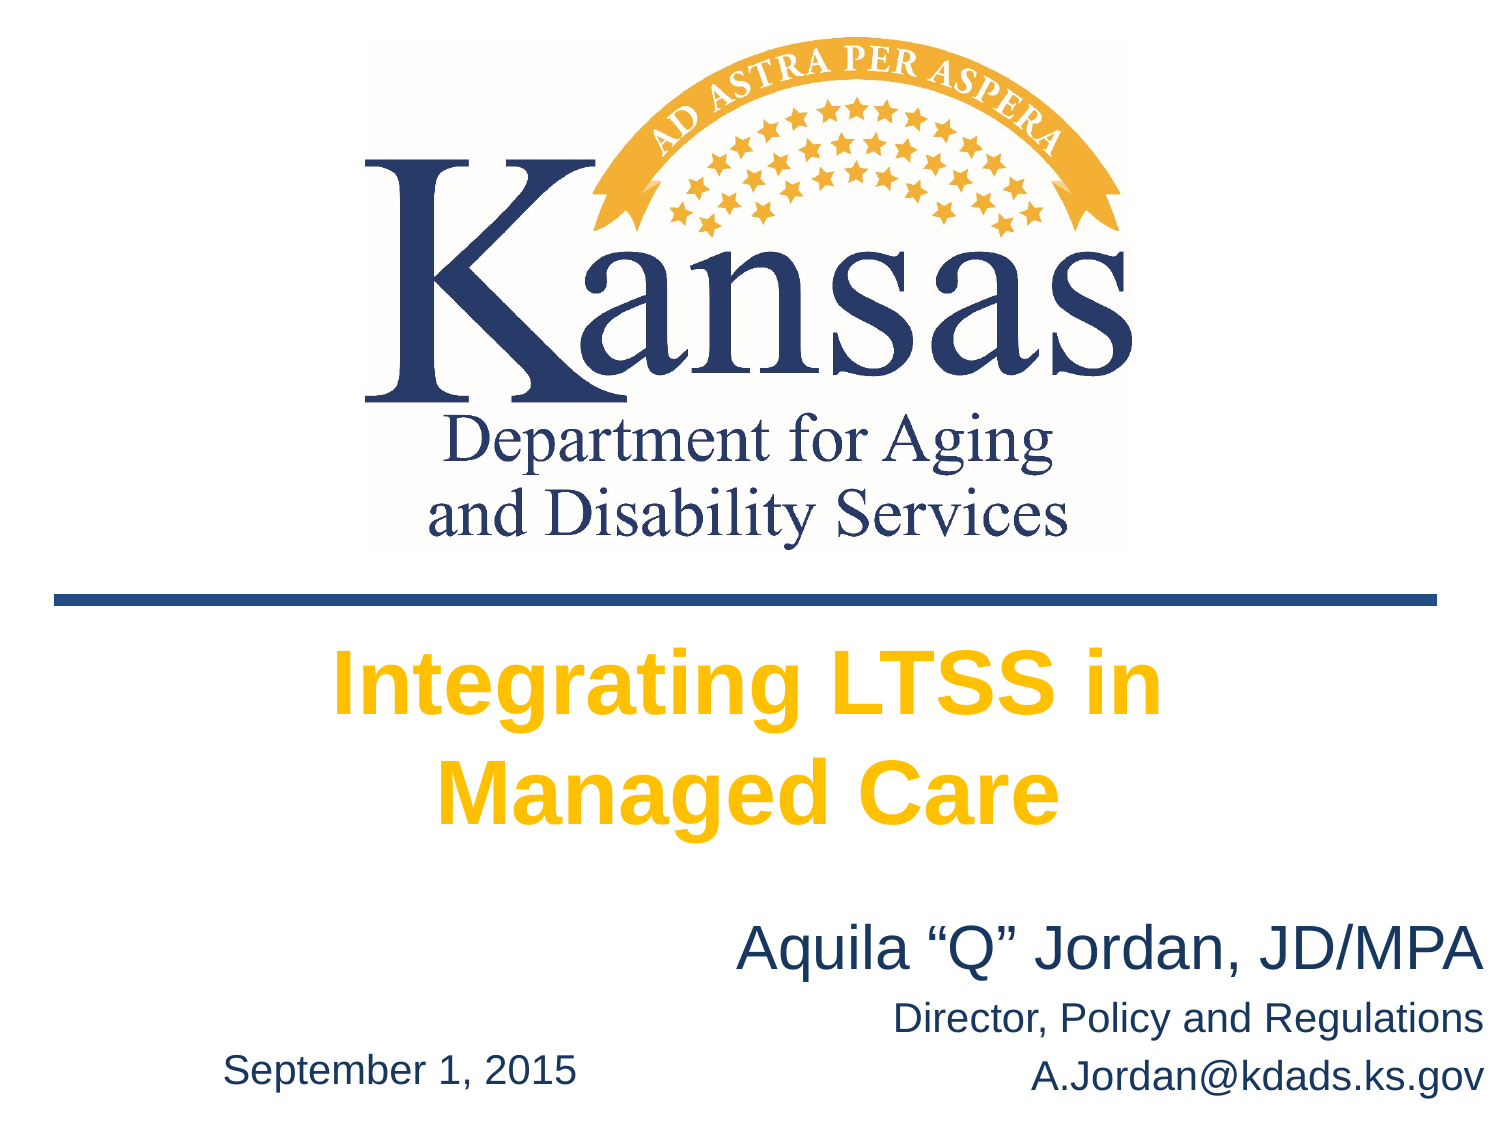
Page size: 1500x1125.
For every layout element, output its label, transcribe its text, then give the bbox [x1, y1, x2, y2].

picture [365, 37, 1132, 550]
subtitle Aquila “Q” Jordan, JD/MPA Director, Policy and Regulations A.Jordan@kdads.ks.gov [624, 900, 1500, 1050]
title Integrating LTSS in Managed Care [111, 612, 1387, 854]
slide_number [5, 1025, 593, 1110]
